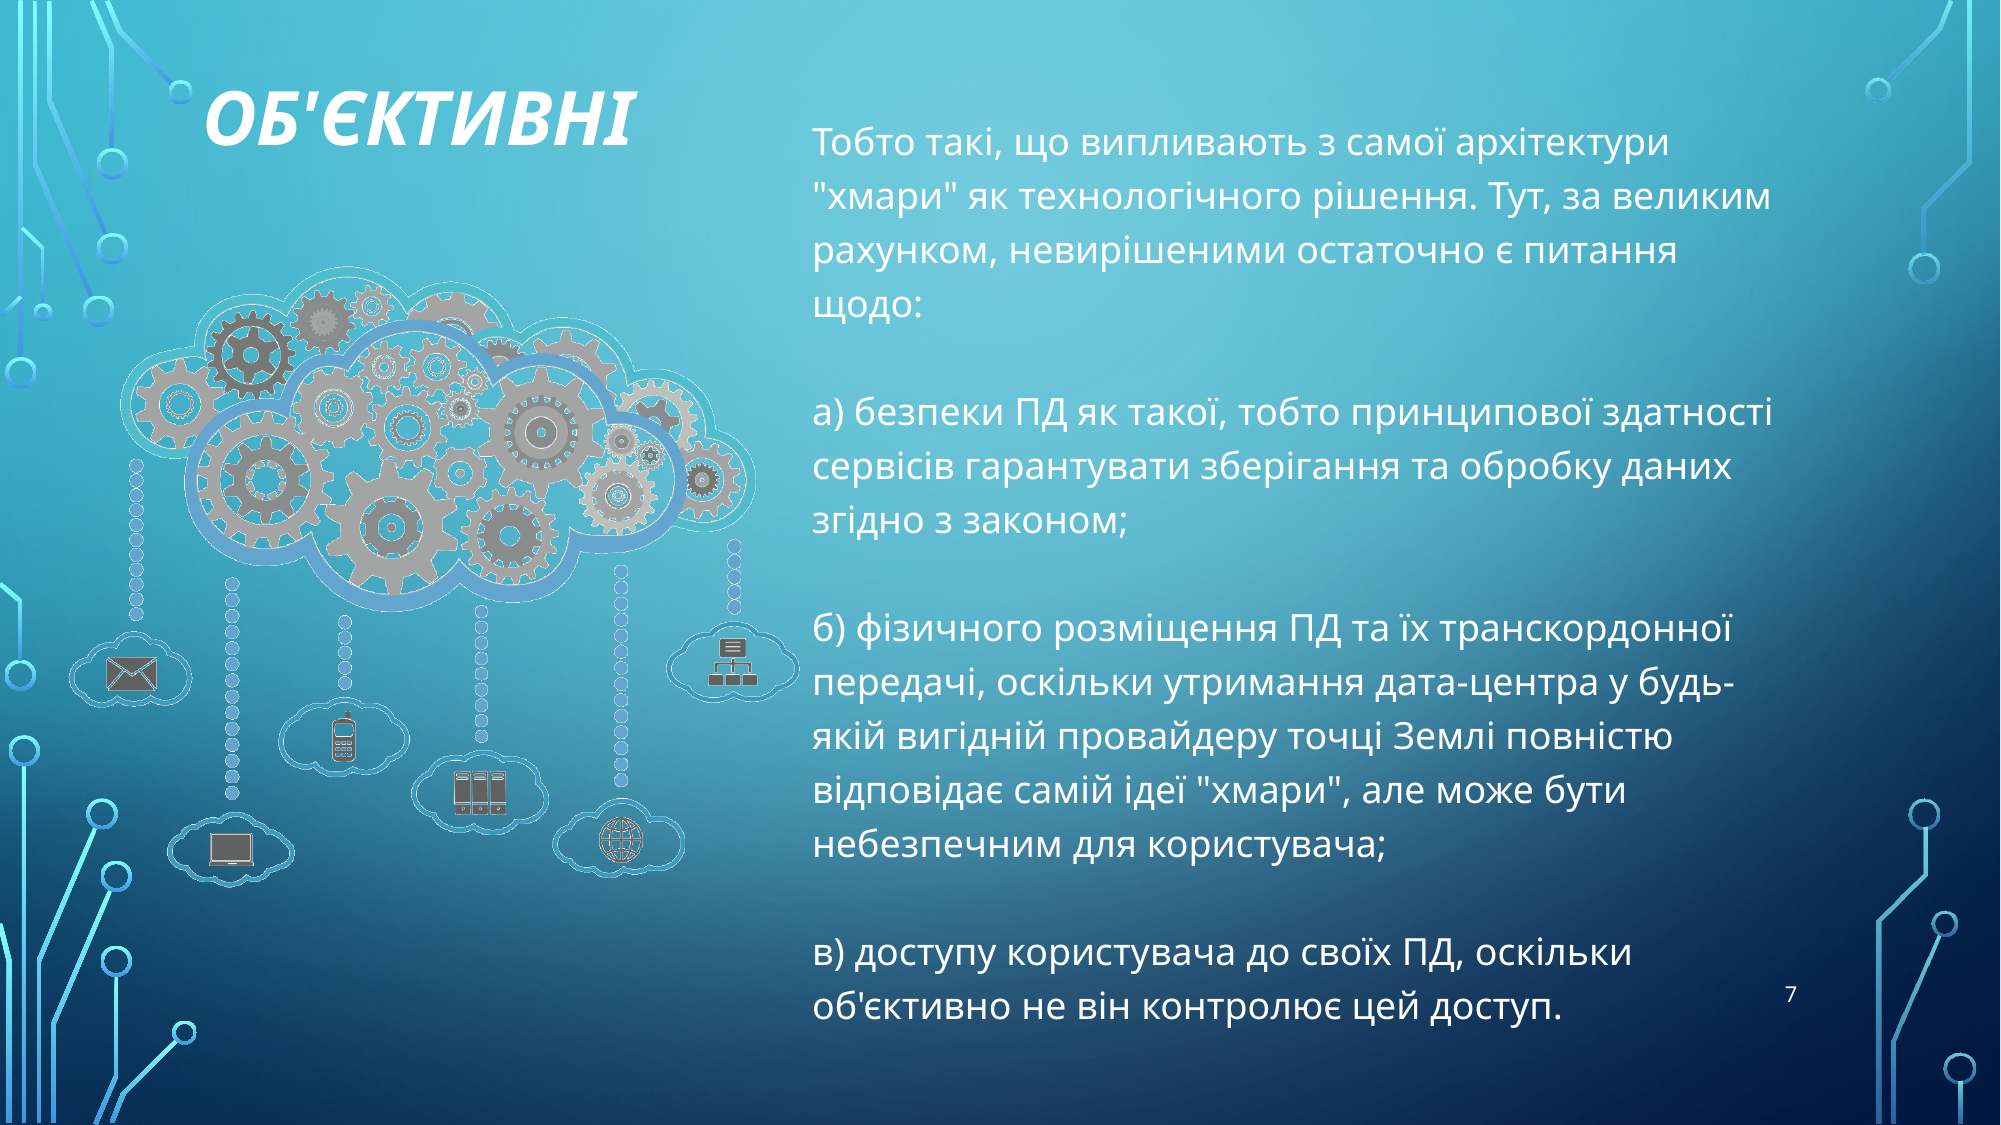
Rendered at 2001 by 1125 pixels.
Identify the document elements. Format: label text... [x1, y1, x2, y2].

picture [33, 260, 837, 903]
slide_number 7 [1685, 965, 1813, 1025]
title Об'єктивні [187, 0, 1813, 243]
list Тобто такі, що випливають з самої архітектури "хмари" як технологічного рішення. Тут, за великим рахунком, невирішеними остаточно є питання щодо: а) безпеки ПД як такої, тобто принципової здатності сервісів гарантувати зберігання та обробку даних згідно з законом; б) фізичного розміщення ПД та їх транскордонної передачі, оскільки утримання дата-центра у будь-якій вигідній провайдеру точці Землі повністю відповідає самій ідеї "хмари", але може бути небезпечним для користувача; в) доступу користувача до своїх ПД, оскільки об'єктивно не він контролює цей доступ. [797, 101, 1813, 1086]
